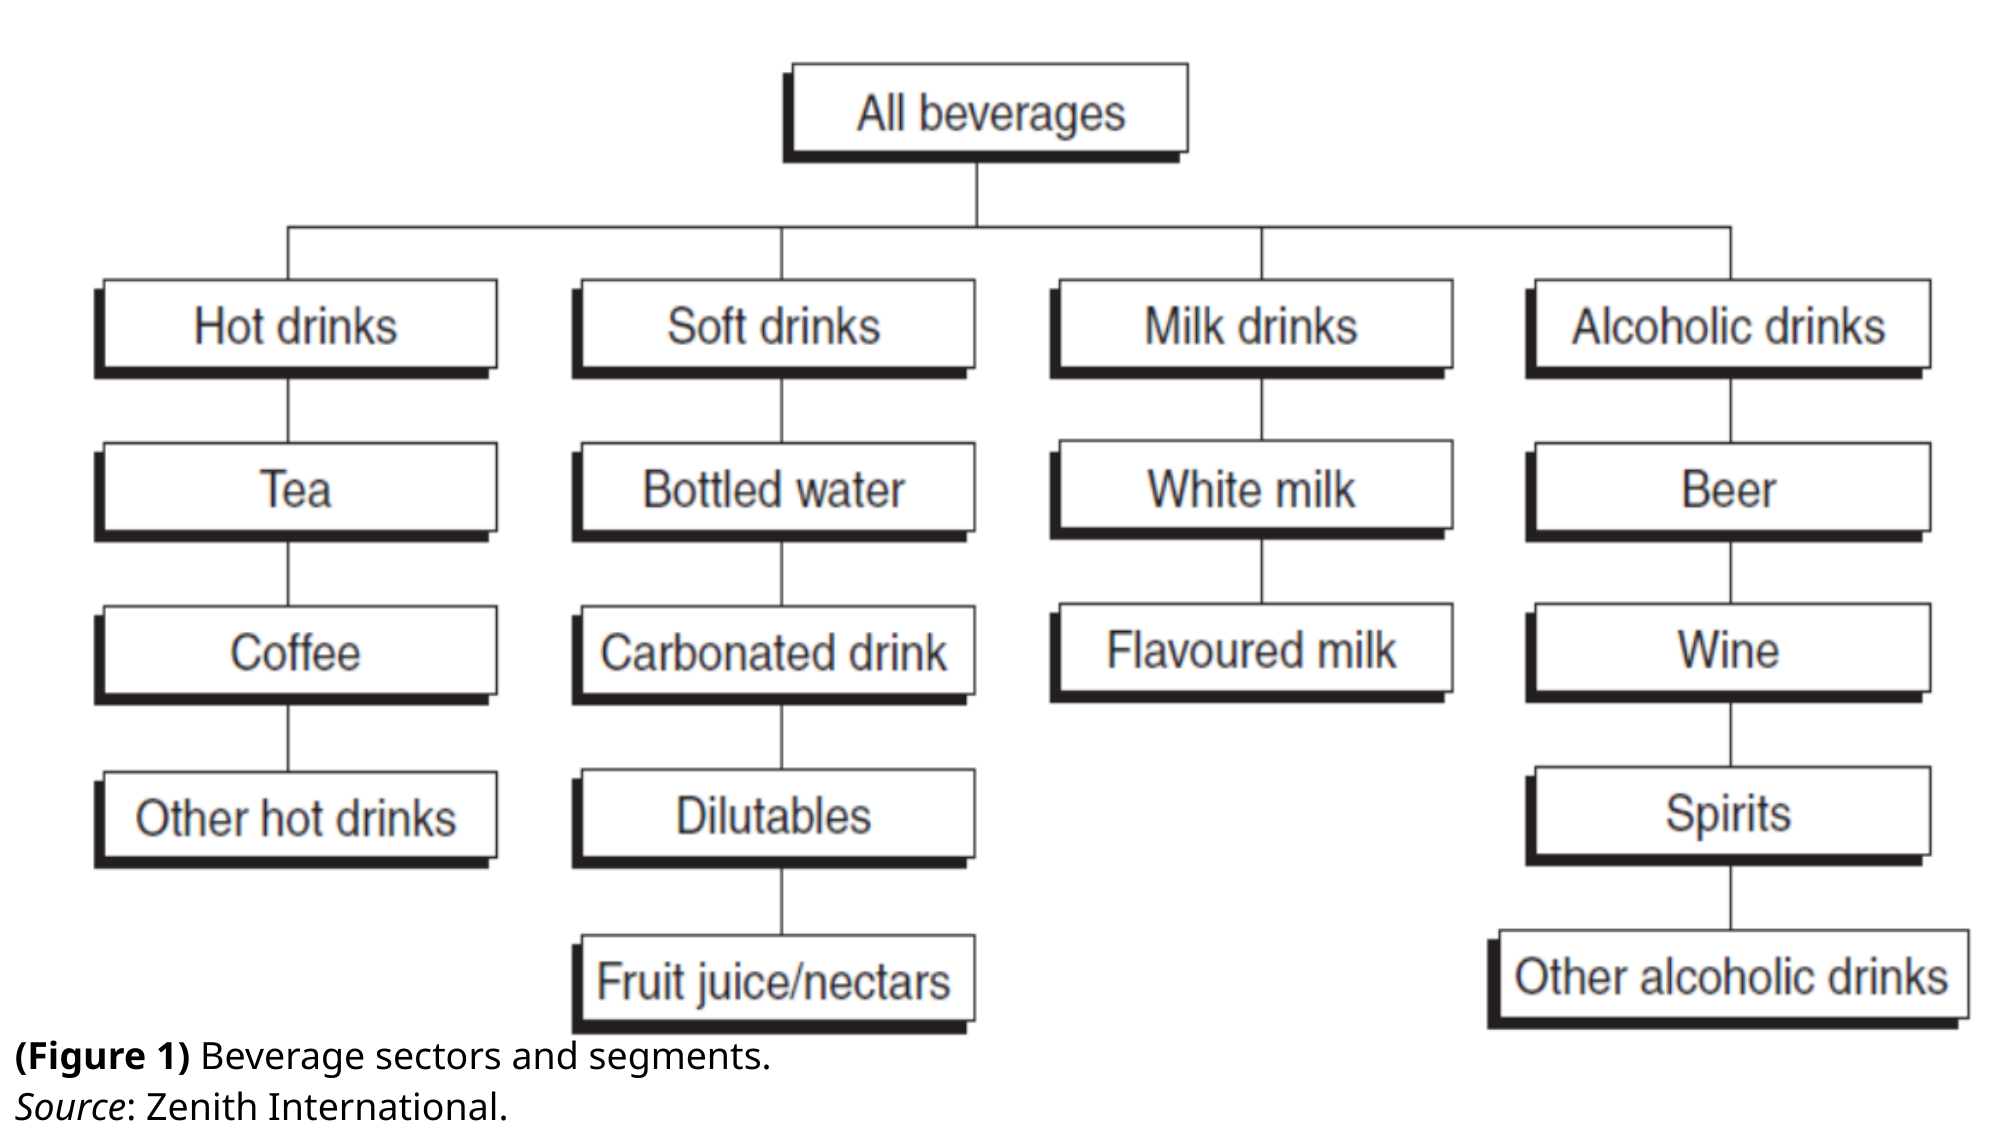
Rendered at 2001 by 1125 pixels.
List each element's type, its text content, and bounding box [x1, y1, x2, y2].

text_box (Figure 1) Beverage sectors and segments. Source: Zenith International. [0, 1017, 1500, 1125]
picture [82, 0, 2000, 1078]
